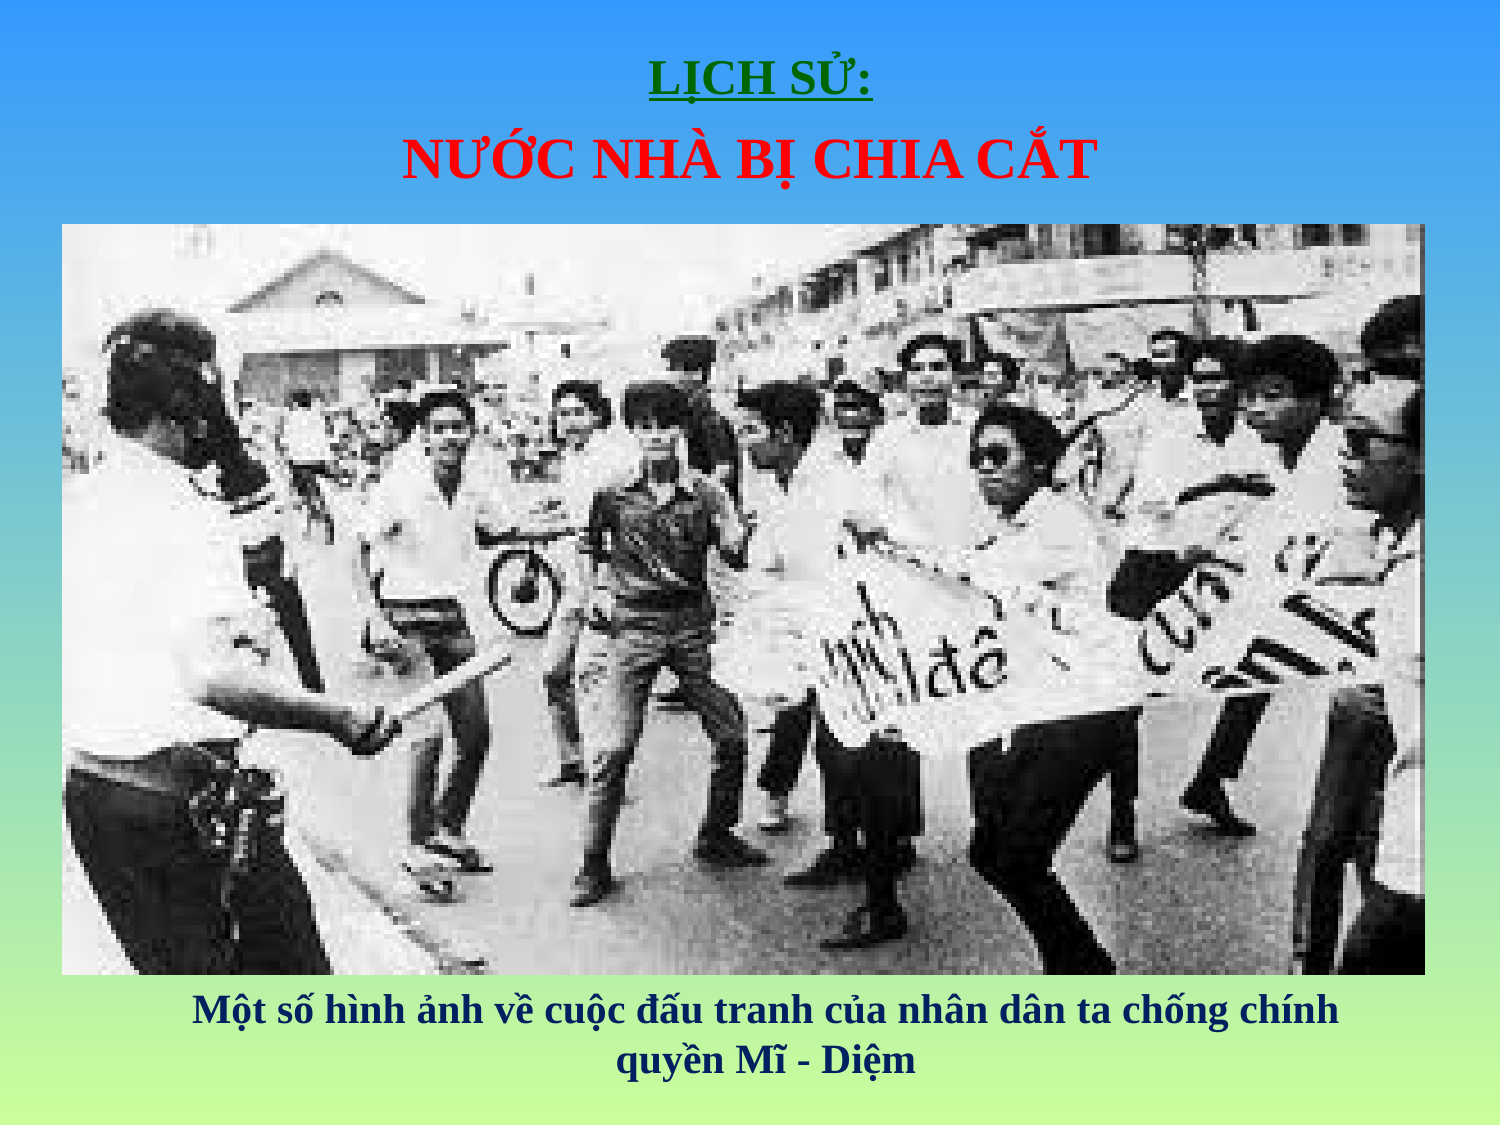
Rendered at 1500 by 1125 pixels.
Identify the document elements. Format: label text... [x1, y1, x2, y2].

text_box LỊCH SỬ: [525, 37, 998, 112]
text_box Một số hình ảnh về cuộc đấu tranh của nhân dân ta chống chính quyền Mĩ - Diệm [174, 975, 1358, 1090]
text_box NƯỚC NHÀ BỊ CHIA CẮT [387, 112, 1288, 198]
picture [62, 224, 1425, 975]
